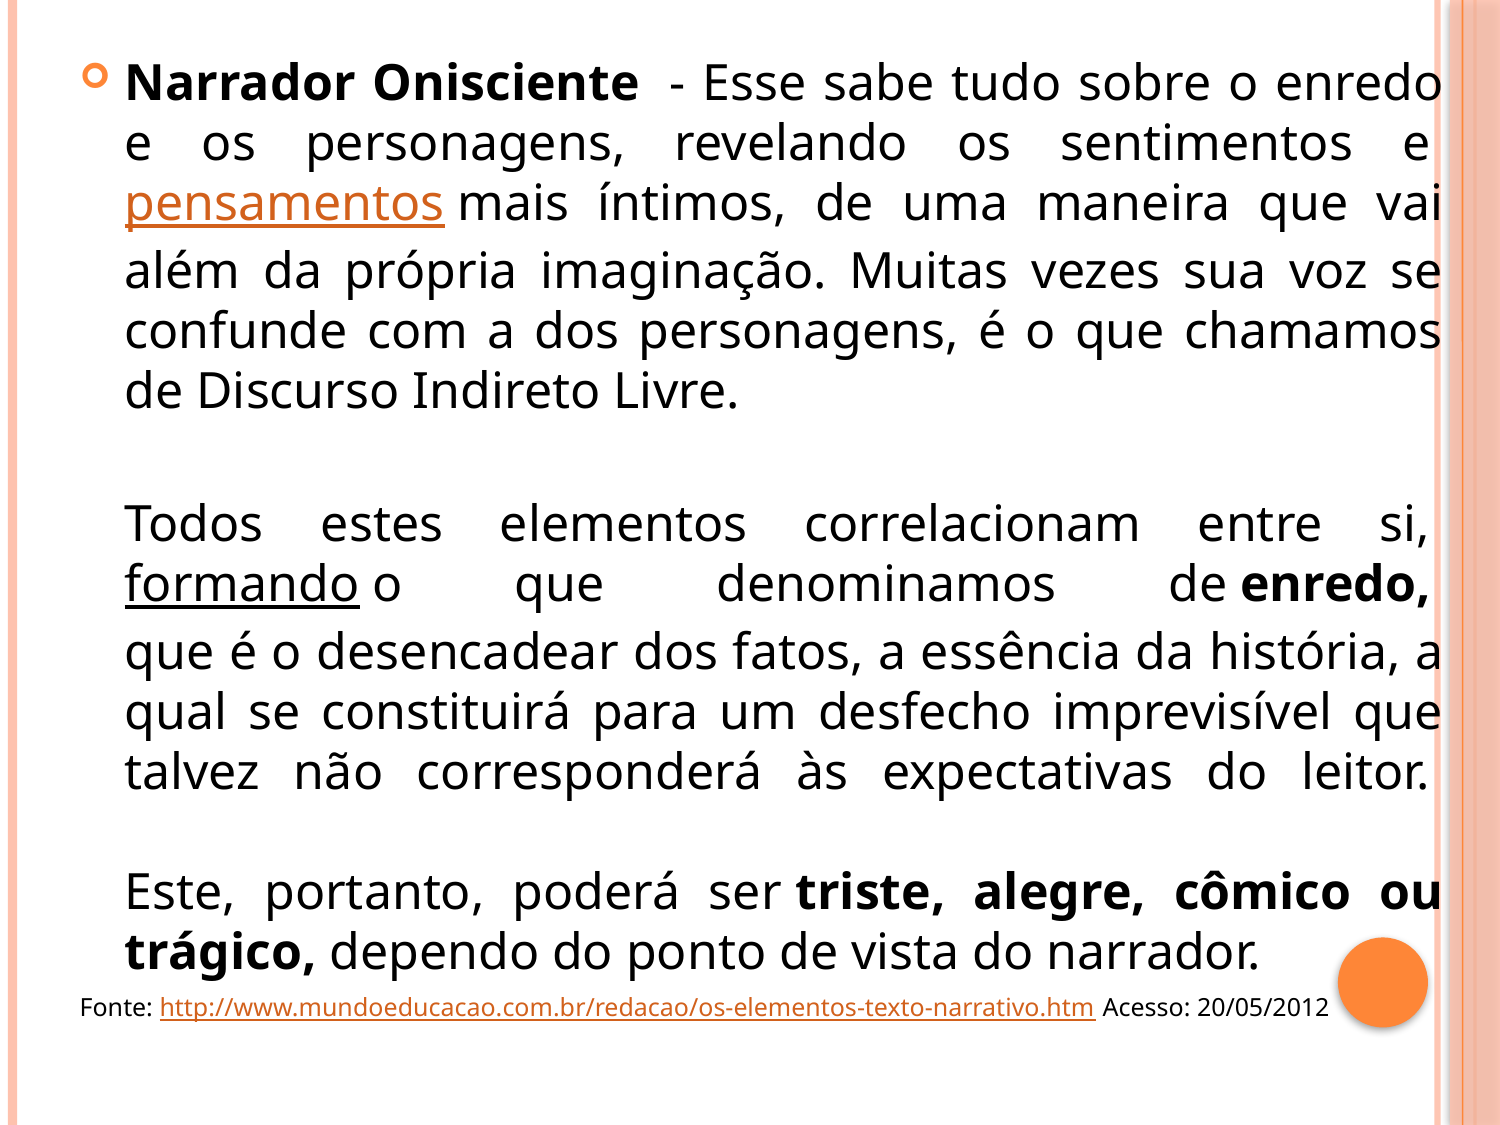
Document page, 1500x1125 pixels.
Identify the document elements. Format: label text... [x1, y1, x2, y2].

list Narrador Onisciente - Esse sabe tudo sobre o enredo e os personagens, revelando os sentimentos e pensamentos mais íntimos, de uma maneira que vai além da própria imaginação. Muitas vezes sua voz se confunde com a dos personagens, é o que chamamos de Discurso Indireto Livre. Todos estes elementos correlacionam entre si, formando o que denominamos de enredo, que é o desencadear dos fatos, a essência da história, a qual se constituirá para um desfecho imprevisível que talvez não corresponderá às expectativas do leitor. Este, portanto, poderá ser triste, alegre, cômico ou trágico, dependo do ponto de vista do narrador. Fonte: http://www.mundoeducacao.com.br/redacao/os-elementos-texto-narrativo.htm Acesso: 20/05/2012 [64, 42, 1459, 1062]
